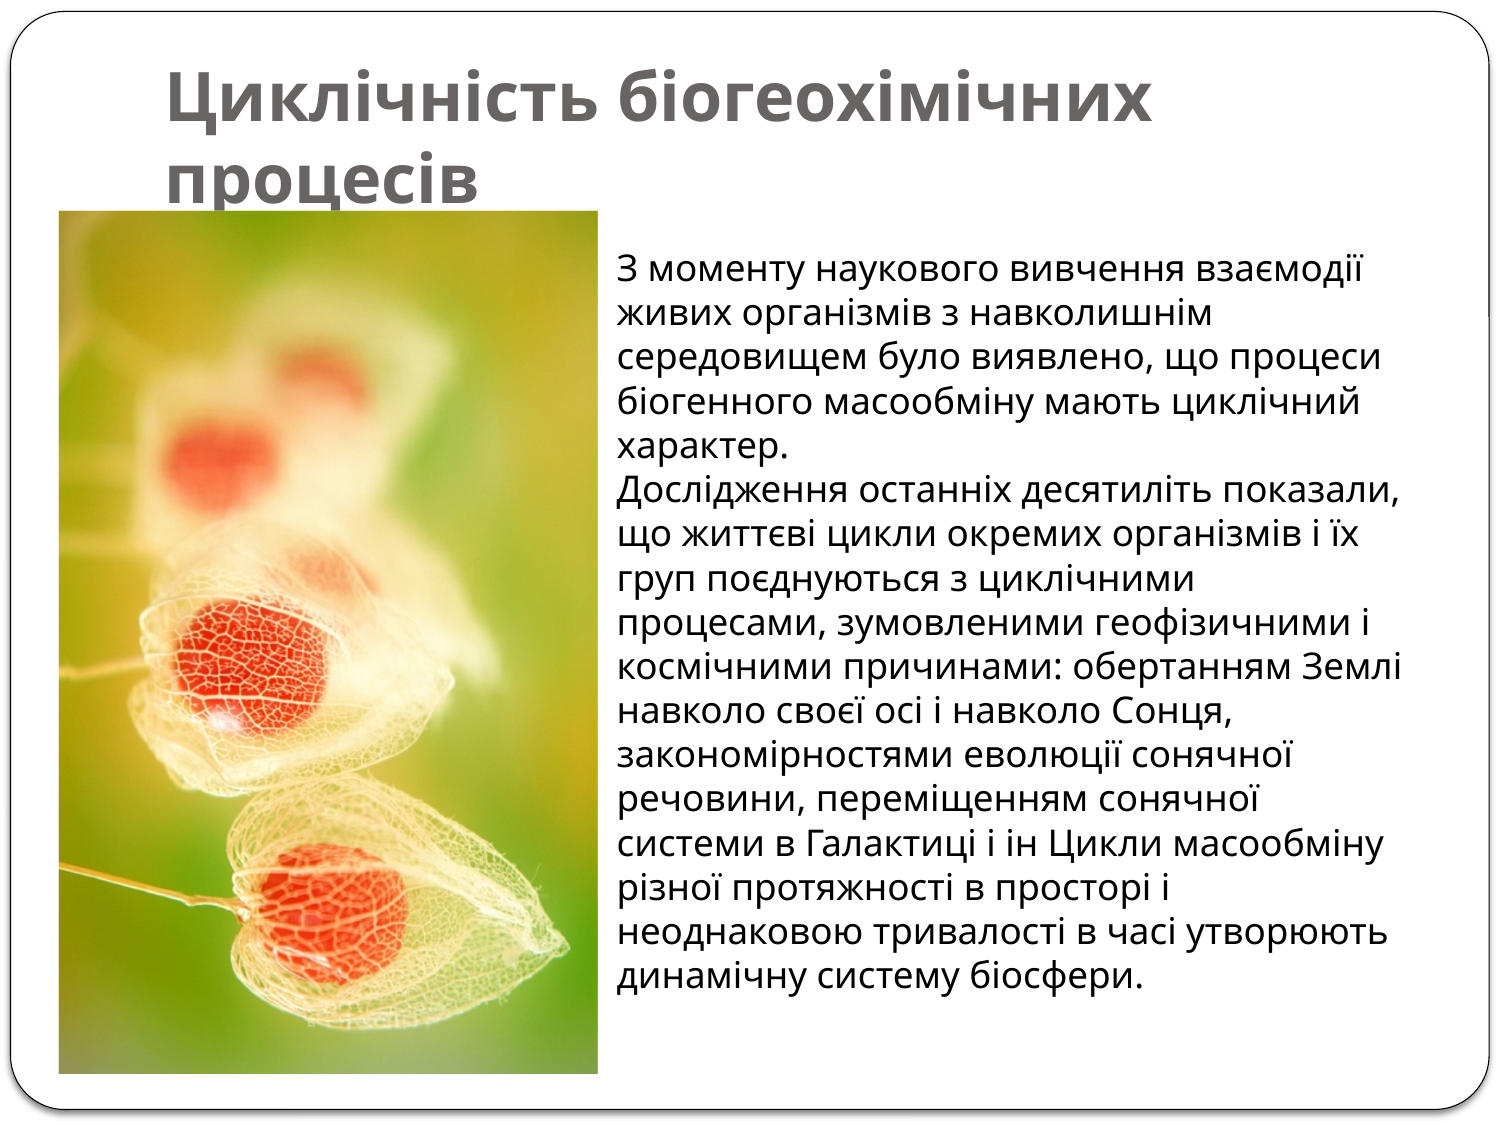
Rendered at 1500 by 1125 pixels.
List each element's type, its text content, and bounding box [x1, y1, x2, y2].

title Циклічність біогеохімічних процесів [150, 45, 1425, 233]
picture [0, 212, 760, 1073]
list З моменту наукового вивчення взаємодії живих організмів з навколишнім середовищем було виявлено, що процеси біогенного масообміну мають циклічний характер. Дослідження останніх десятиліть показали, що життєві цикли окремих організмів і їх груп поєднуються з циклічними процесами, зумовленими геофізичними і космічними причинами: обертанням Землі навколо своєї осі і навколо Сонця, закономірностями еволюції сонячної речовини, переміщенням сонячної системи в Галактиці і ін Цикли масообміну різної протяжності в просторі і неоднаковою тривалості в часі утворюють динамічну систему біосфери. [598, 237, 1425, 1067]
